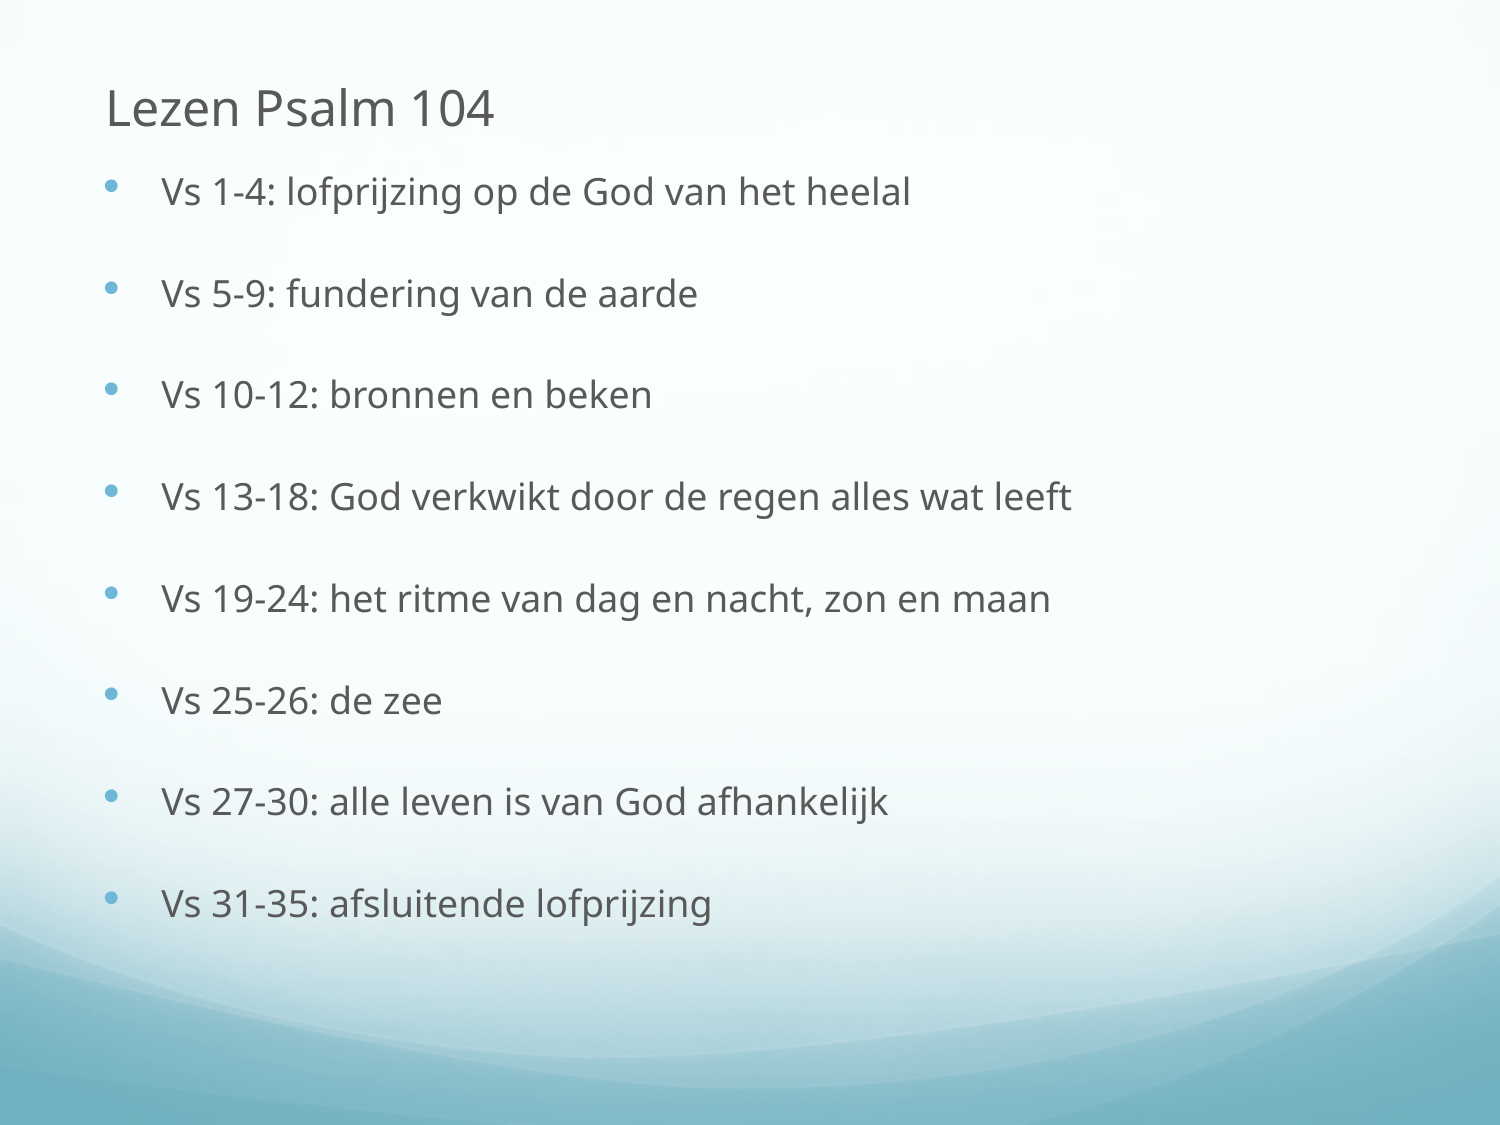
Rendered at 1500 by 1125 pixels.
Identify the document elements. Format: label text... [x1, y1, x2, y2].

list Lezen Psalm 104 Vs 1-4: lofprijzing op de God van het heelal Vs 5-9: fundering van de aarde Vs 10-12: bronnen en beken Vs 13-18: God verkwikt door de regen alles wat leeft Vs 19-24: het ritme van dag en nacht, zon en maan Vs 25-26: de zee Vs 27-30: alle leven is van God afhankelijk Vs 31-35: afsluitende lofprijzing [90, 80, 1463, 1037]
